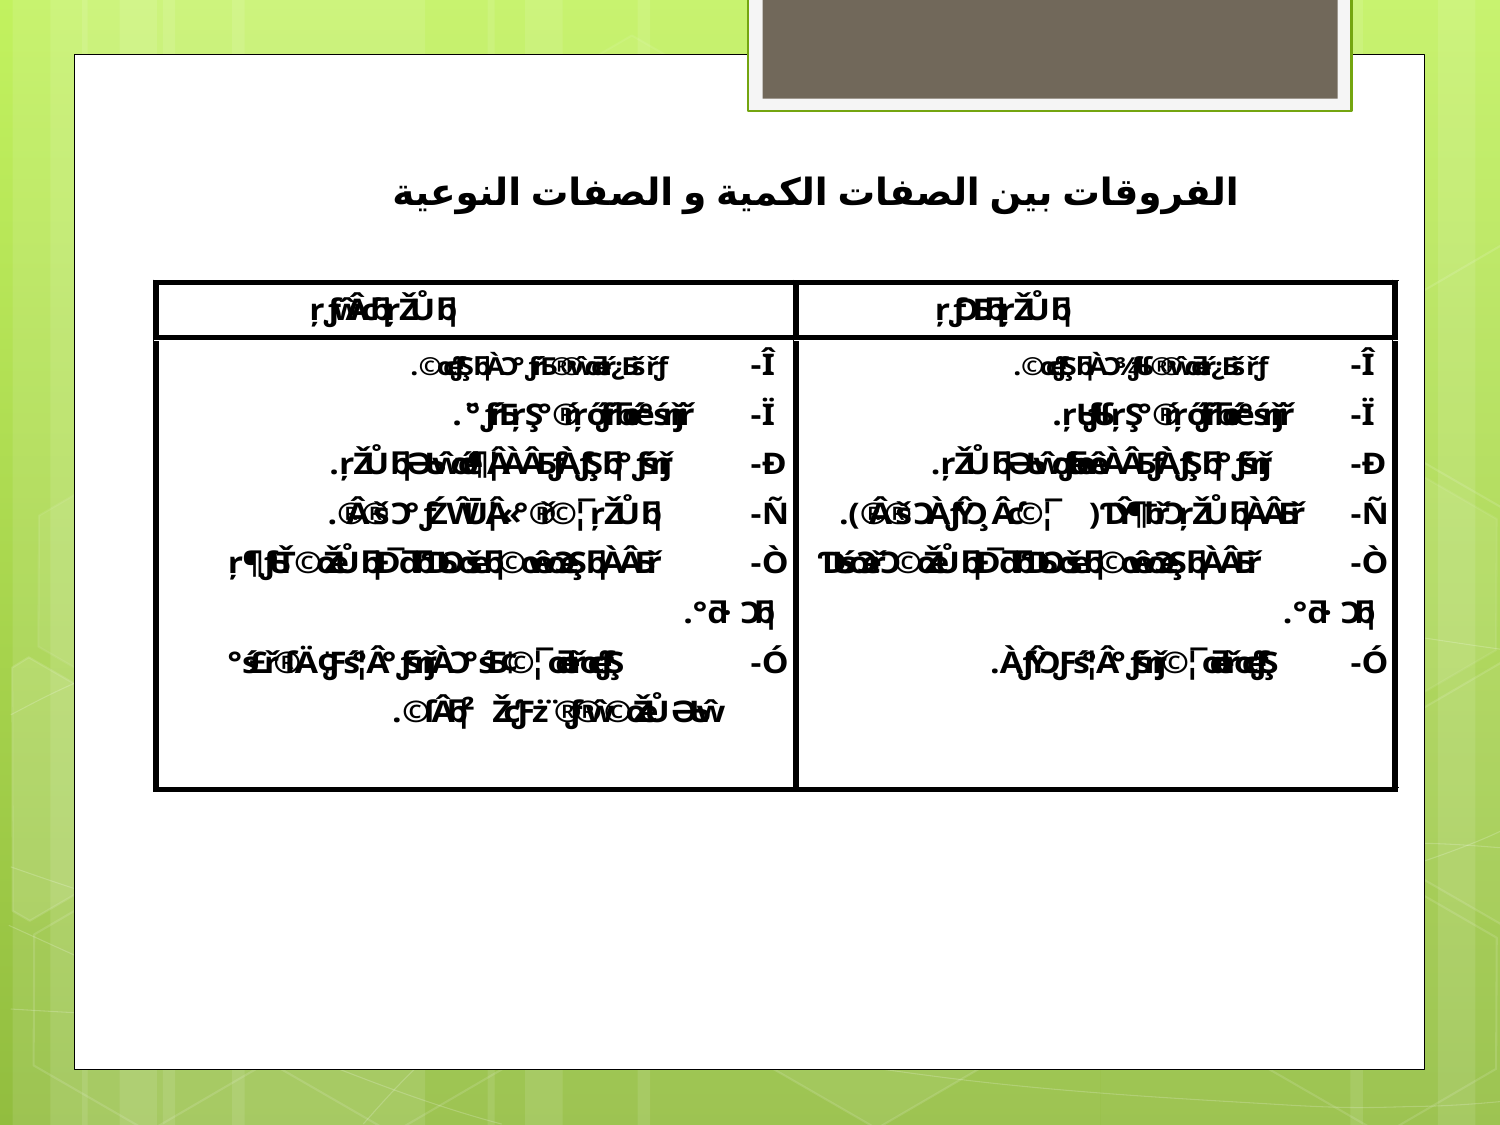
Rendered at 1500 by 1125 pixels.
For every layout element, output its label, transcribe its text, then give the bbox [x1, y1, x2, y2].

text_box الفروقات بين الصفات الكمية و الصفات النوعية [367, 160, 1254, 221]
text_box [111, 243, 1424, 793]
